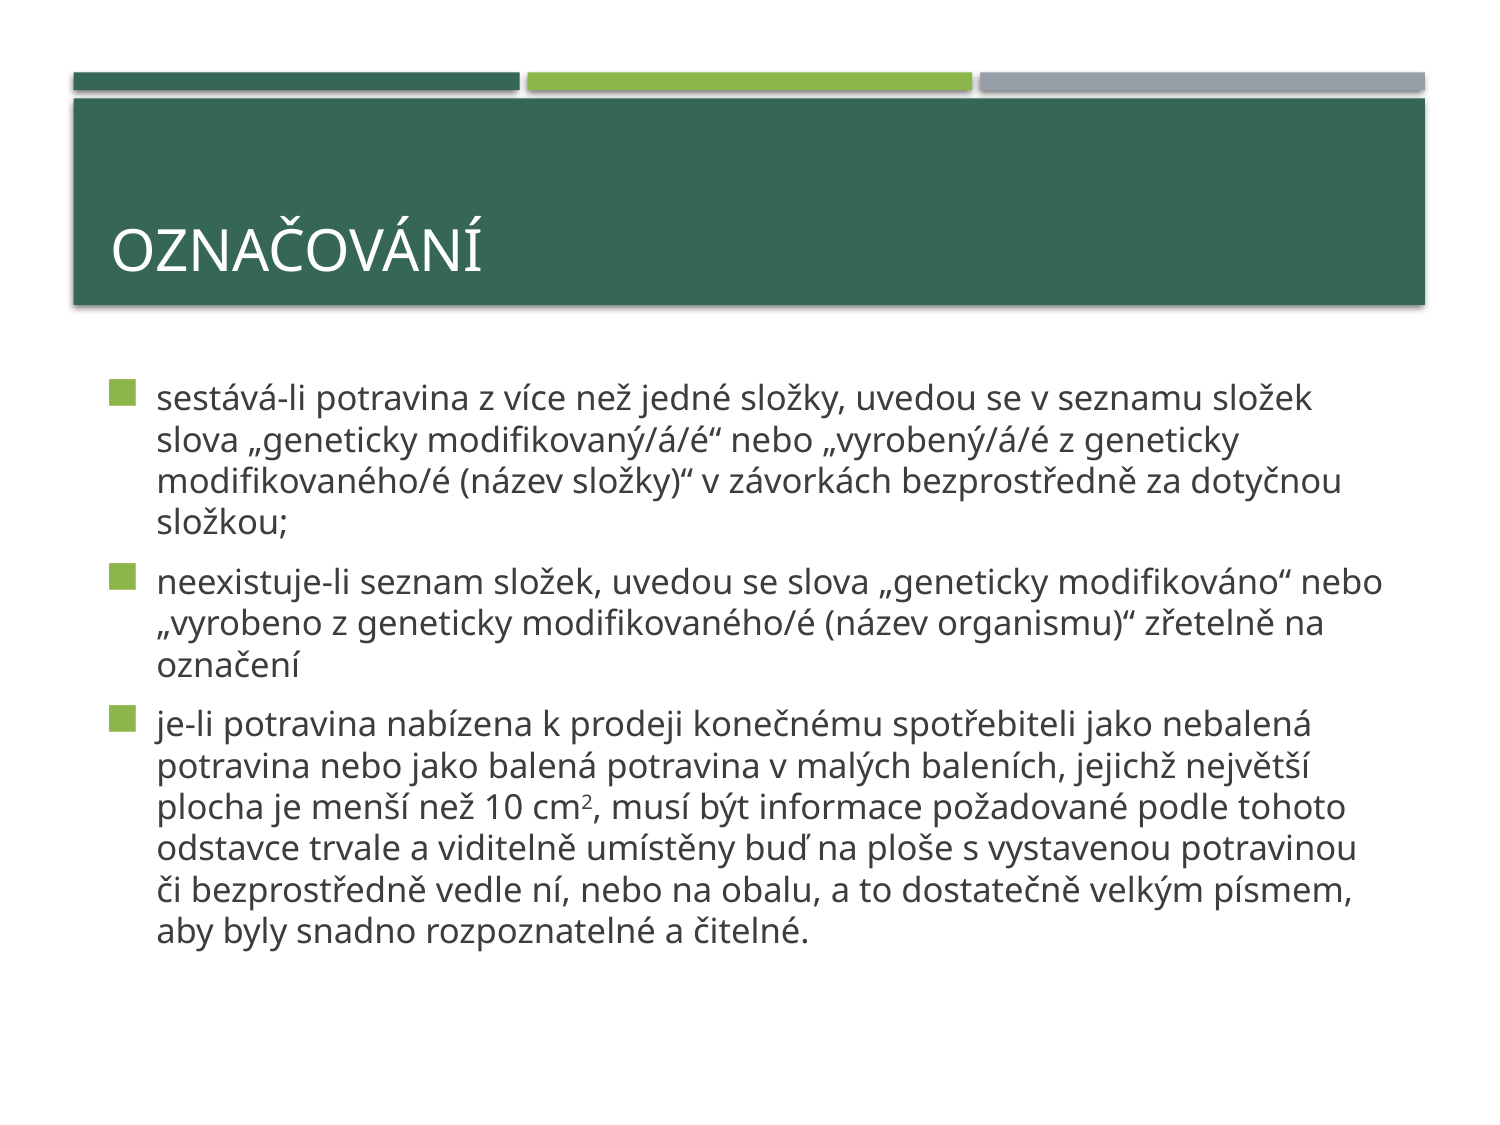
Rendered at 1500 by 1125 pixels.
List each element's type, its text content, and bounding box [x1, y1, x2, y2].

list sestává-li potravina z více než jedné složky, uvedou se v seznamu složek slova „geneticky modifikovaný/á/é“ nebo „vyrobený/á/é z geneticky modifikovaného/é (název složky)“ v závorkách bezprostředně za dotyčnou složkou; neexistuje-li seznam složek, uvedou se slova „geneticky modifikováno“ nebo „vyrobeno z geneticky modifikovaného/é (název organismu)“ zřetelně na označení je-li potravina nabízena k prodeji konečnému spotřebiteli jako nebalená potravina nebo jako balená potravina v malých baleních, jejichž největší plocha je menší než 10 cm2, musí být informace požadované podle tohoto odstavce trvale a viditelně umístěny buď na ploše s vystavenou potravinou či bezprostředně vedle ní, nebo na obalu, a to dostatečně velkým písmem, aby byly snadno rozpoznatelné a čitelné. [95, 365, 1406, 962]
title Označování [95, 112, 1406, 291]
